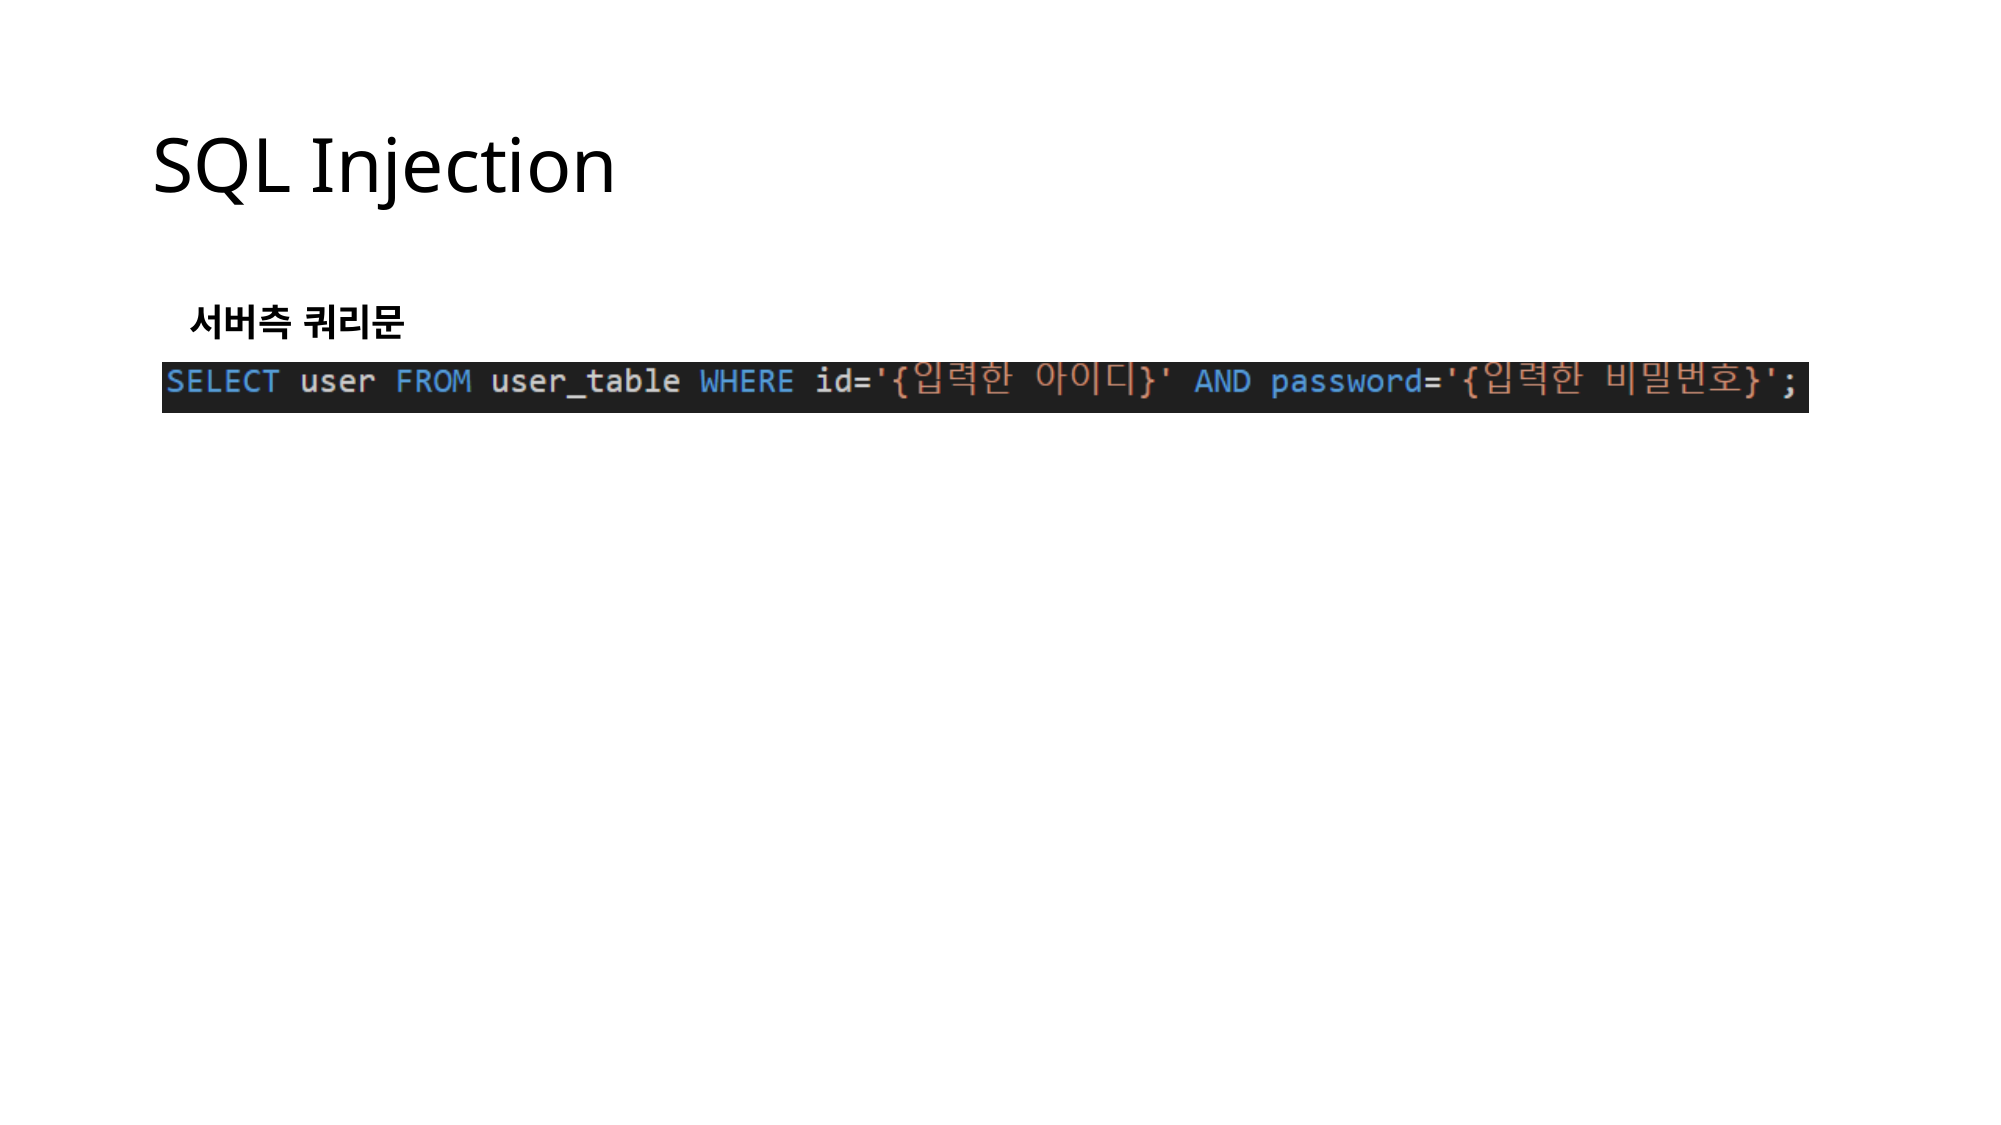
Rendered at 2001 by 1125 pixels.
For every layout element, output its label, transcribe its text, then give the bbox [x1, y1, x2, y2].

text_box [162, 302, 1888, 1039]
text_box [137, 277, 1913, 1064]
text_box 서버측 쿼리문 [174, 291, 422, 352]
picture [162, 362, 1809, 413]
title SQL Injection [137, 59, 1863, 277]
